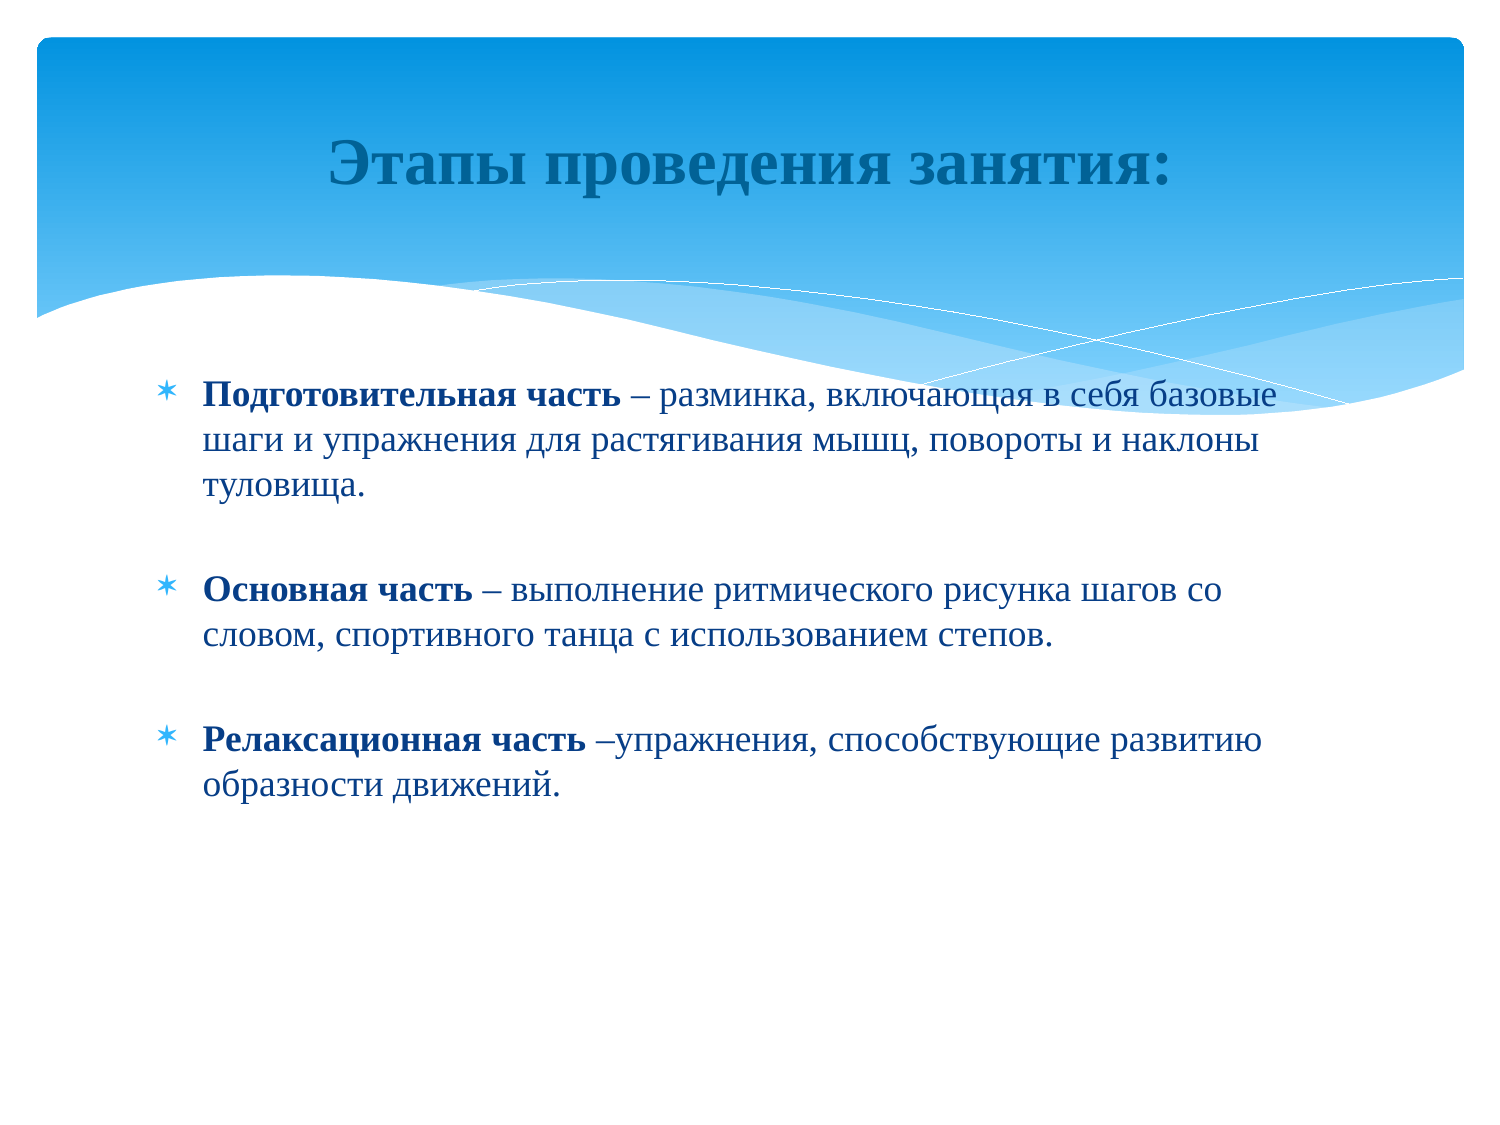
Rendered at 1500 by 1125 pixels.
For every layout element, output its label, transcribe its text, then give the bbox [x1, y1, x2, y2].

title Этапы проведения занятия: [74, 55, 1426, 262]
list Подготовительная часть – разминка, включающая в себя базовые шаги и упражнения для растягивания мышц, повороты и наклоны туловища. Основная часть – выполнение ритмического рисунка шагов со словом, спортивного танца с использованием степов. Релаксационная часть –упражнения, способствующие развитию образности движений. [142, 361, 1359, 1006]
